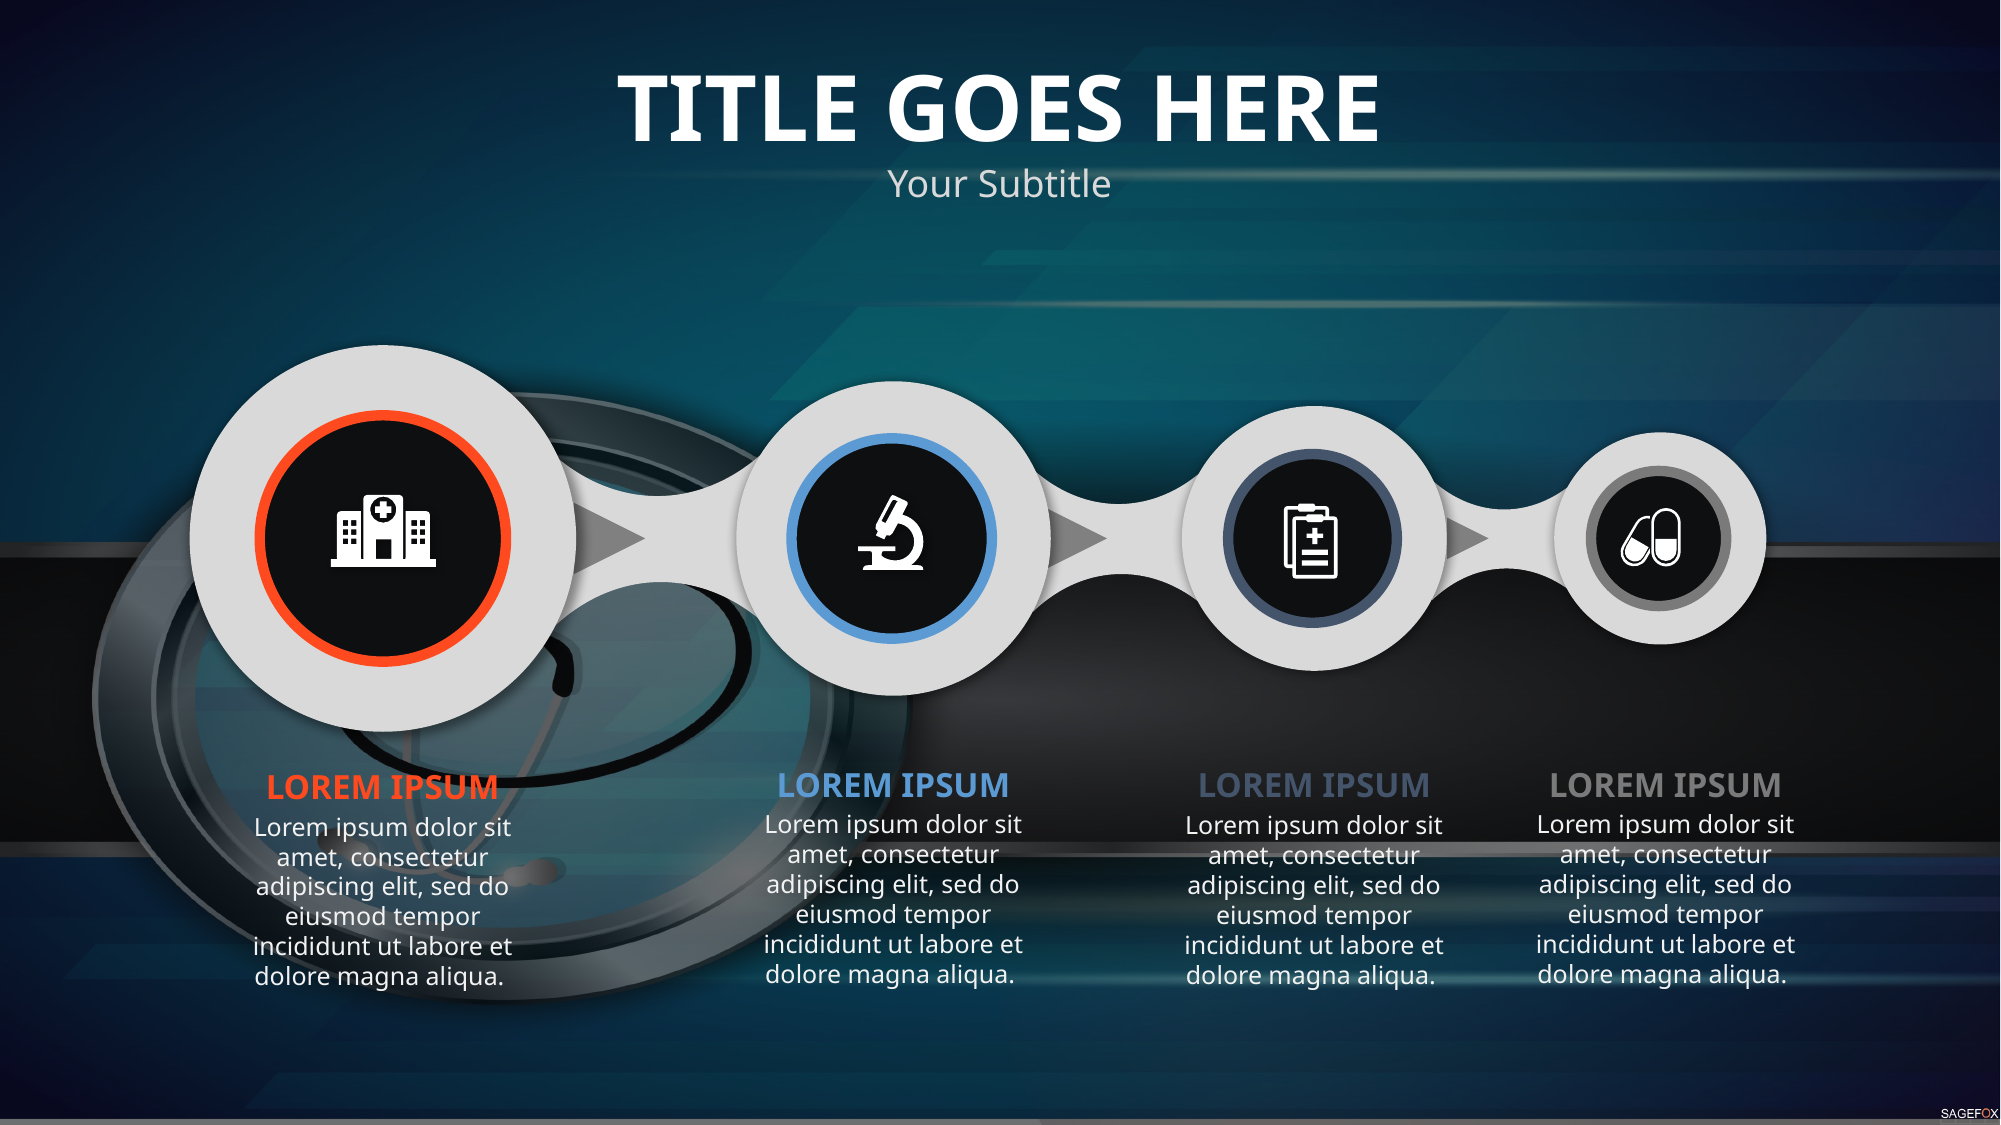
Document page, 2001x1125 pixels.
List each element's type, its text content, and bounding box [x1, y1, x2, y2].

text_box LOREM IPSUM Lorem ipsum dolor sit amet, consectetur adipiscing elit, sed do eiusmod tempor incididunt ut labore et dolore magna aliqua. [720, 756, 1066, 996]
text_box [1007, 423, 1238, 654]
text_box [1618, 508, 1681, 569]
picture [0, 0, 2001, 1125]
text_box [804, 381, 1007, 696]
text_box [1283, 503, 1338, 579]
text_box [1238, 454, 1397, 623]
text_box LOREM IPSUM Lorem ipsum dolor sit amet, consectetur adipiscing elit, sed do eiusmod tempor incididunt ut labore et dolore magna aliqua. [1141, 757, 1487, 997]
text_box LOREM IPSUM Lorem ipsum dolor sit amet, consectetur adipiscing elit, sed do eiusmod tempor incididunt ut labore et dolore magna aliqua. [210, 758, 556, 999]
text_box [1410, 441, 1605, 636]
text_box [1238, 406, 1410, 671]
text_box [259, 415, 507, 662]
text_box [804, 438, 992, 639]
text_box [1605, 470, 1727, 607]
text_box TITLE GOES HERE Your Subtitle [548, 42, 1452, 322]
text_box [520, 396, 804, 680]
text_box [858, 495, 924, 570]
text_box [1605, 432, 1767, 645]
text_box [330, 494, 436, 567]
text_box LOREM IPSUM Lorem ipsum dolor sit amet, consectetur adipiscing elit, sed do eiusmod tempor incididunt ut labore et dolore magna aliqua. [1493, 756, 1839, 996]
text_box [189, 345, 520, 732]
